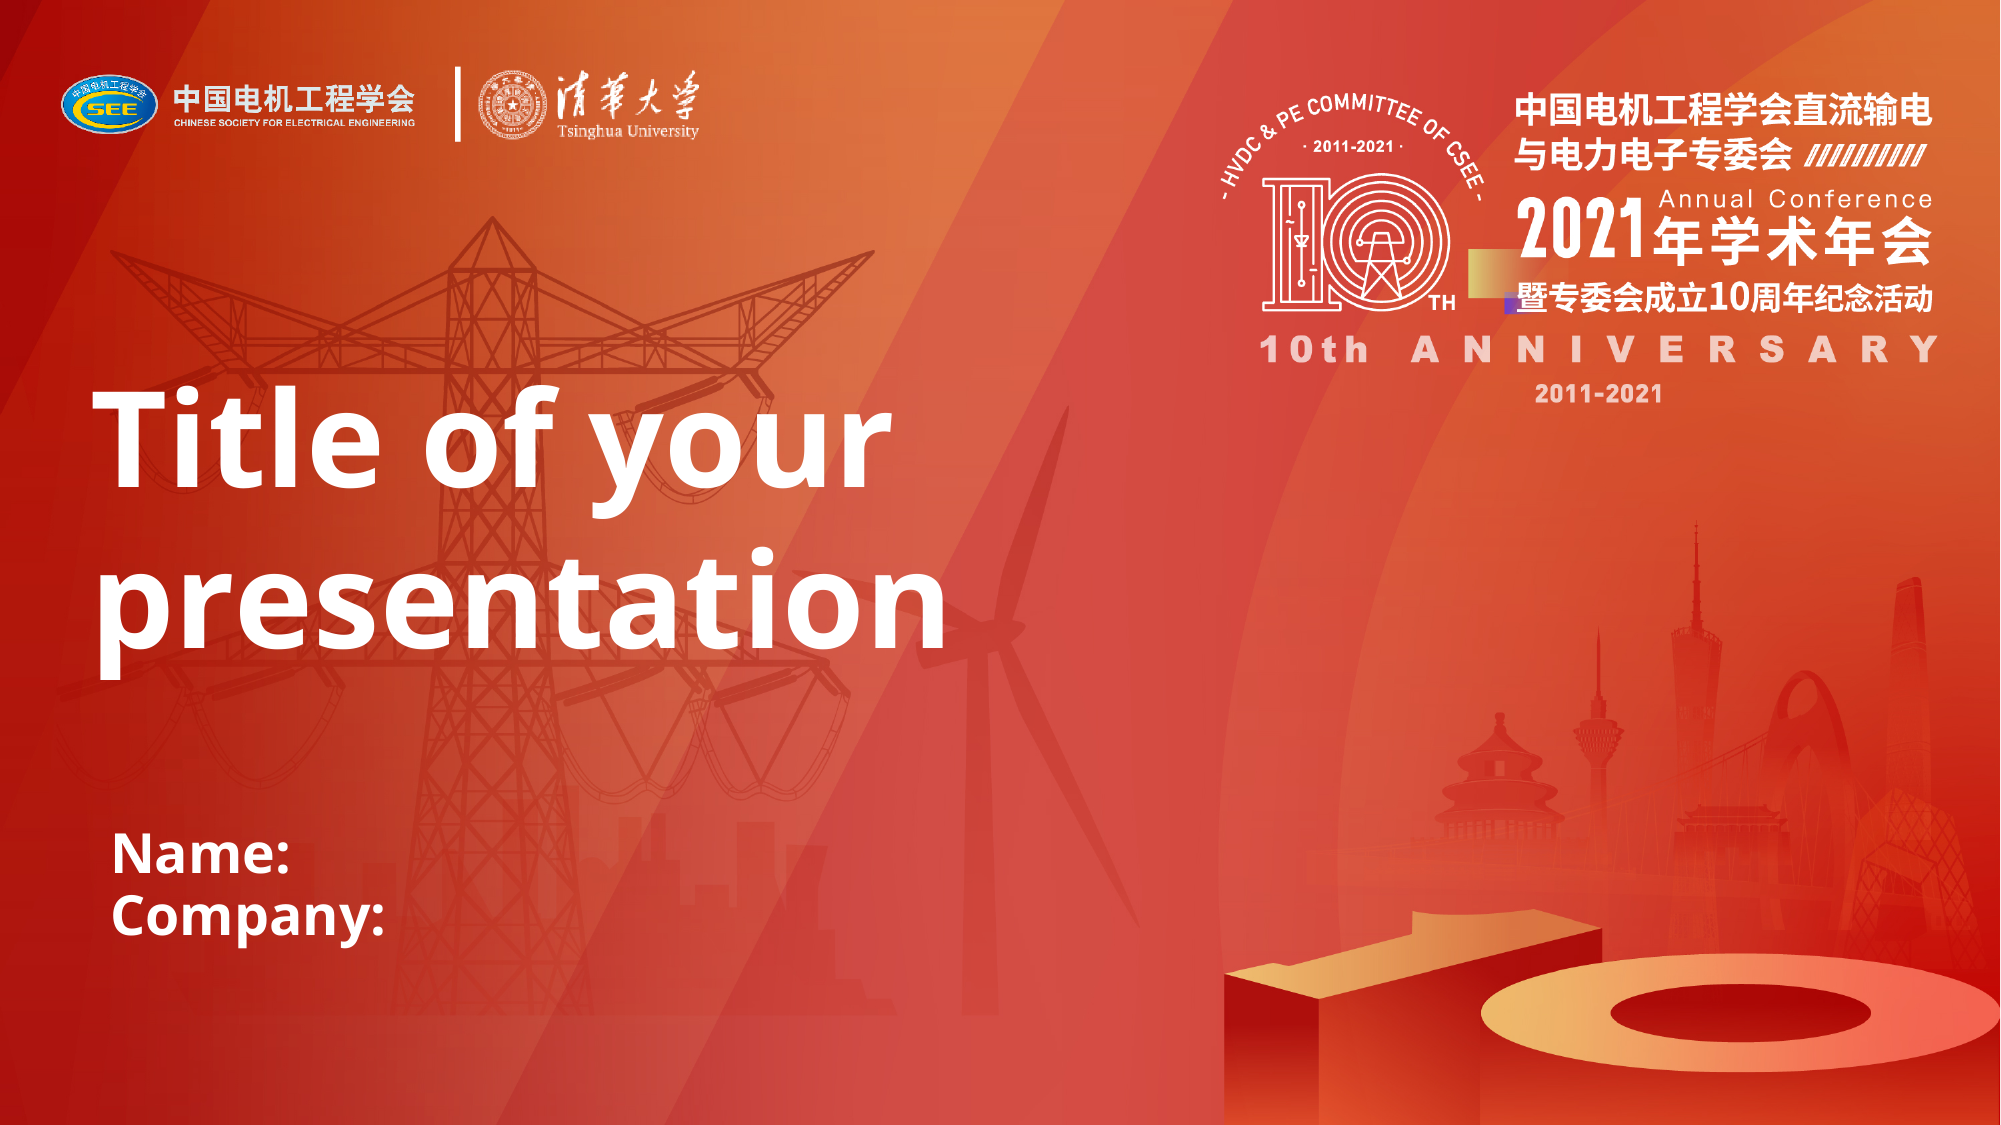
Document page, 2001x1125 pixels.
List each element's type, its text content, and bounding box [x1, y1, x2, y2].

picture [0, 0, 2001, 1125]
text_box Name: Company: [110, 817, 387, 947]
text_box Title of your presentation [90, 354, 1873, 676]
